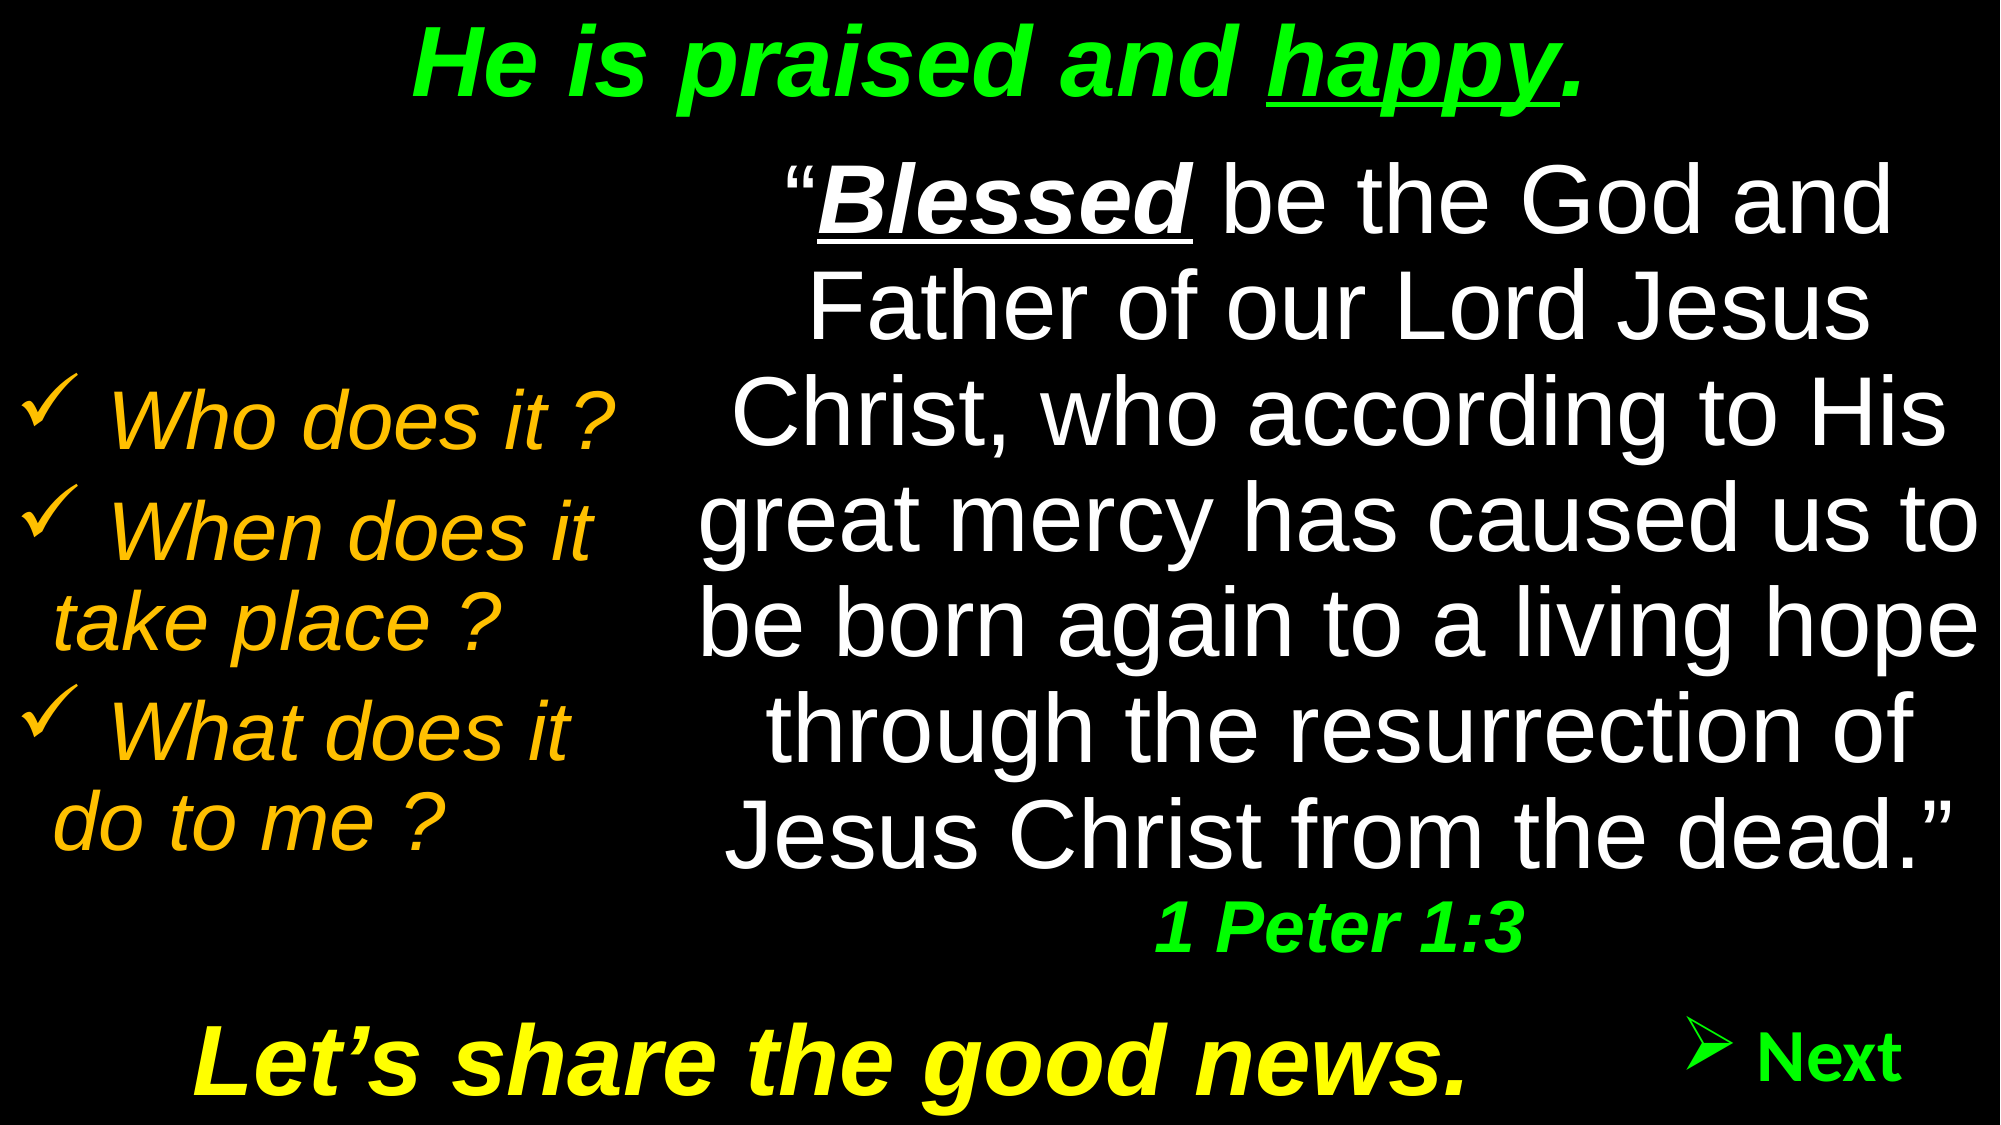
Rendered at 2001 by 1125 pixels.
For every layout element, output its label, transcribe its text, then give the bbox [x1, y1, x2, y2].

list Who does it ? When does it take place ? What does it do to me ? [0, 256, 681, 990]
list Let’s share the good news. [0, 989, 1665, 1125]
title He is praised and happy. [0, 0, 2000, 129]
list “Blessed be the God and Father of our Lord Jesus Christ, who according to His great mercy has caused us to be born again to a living hope through the resurrection of Jesus Christ from the dead.” 1 Peter 1:3 [680, 129, 2000, 989]
list Next [1665, 989, 2000, 1125]
